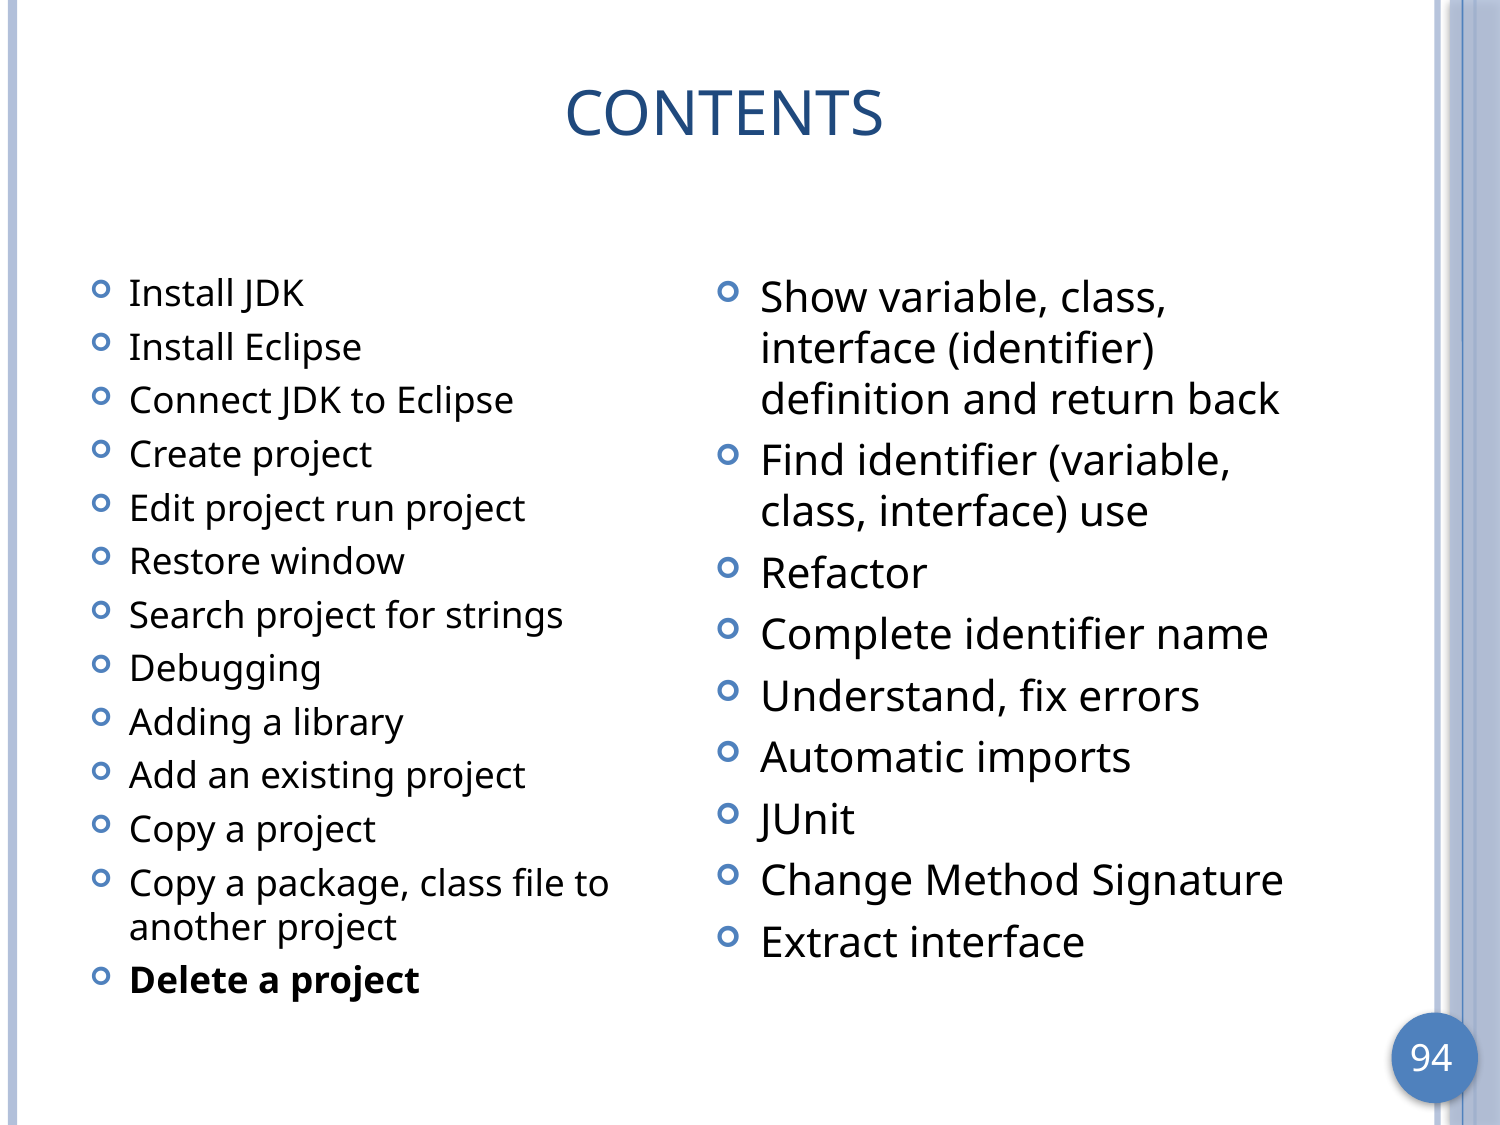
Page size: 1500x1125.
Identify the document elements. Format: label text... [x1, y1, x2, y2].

list Install JDK Install Eclipse Connect JDK to Eclipse Create project Edit project run project Restore window Search project for strings Debugging Adding a library Add an existing project Copy a project Copy a package, class file to another project Delete a project [75, 262, 675, 1013]
list Show variable, class, interface (identifier) definition and return back Find identifier (variable, class, interface) use Refactor Complete identifier name Understand, fix errors Automatic imports JUnit Change Method Signature Extract interface [700, 262, 1301, 1013]
title Contents [75, 45, 1375, 175]
